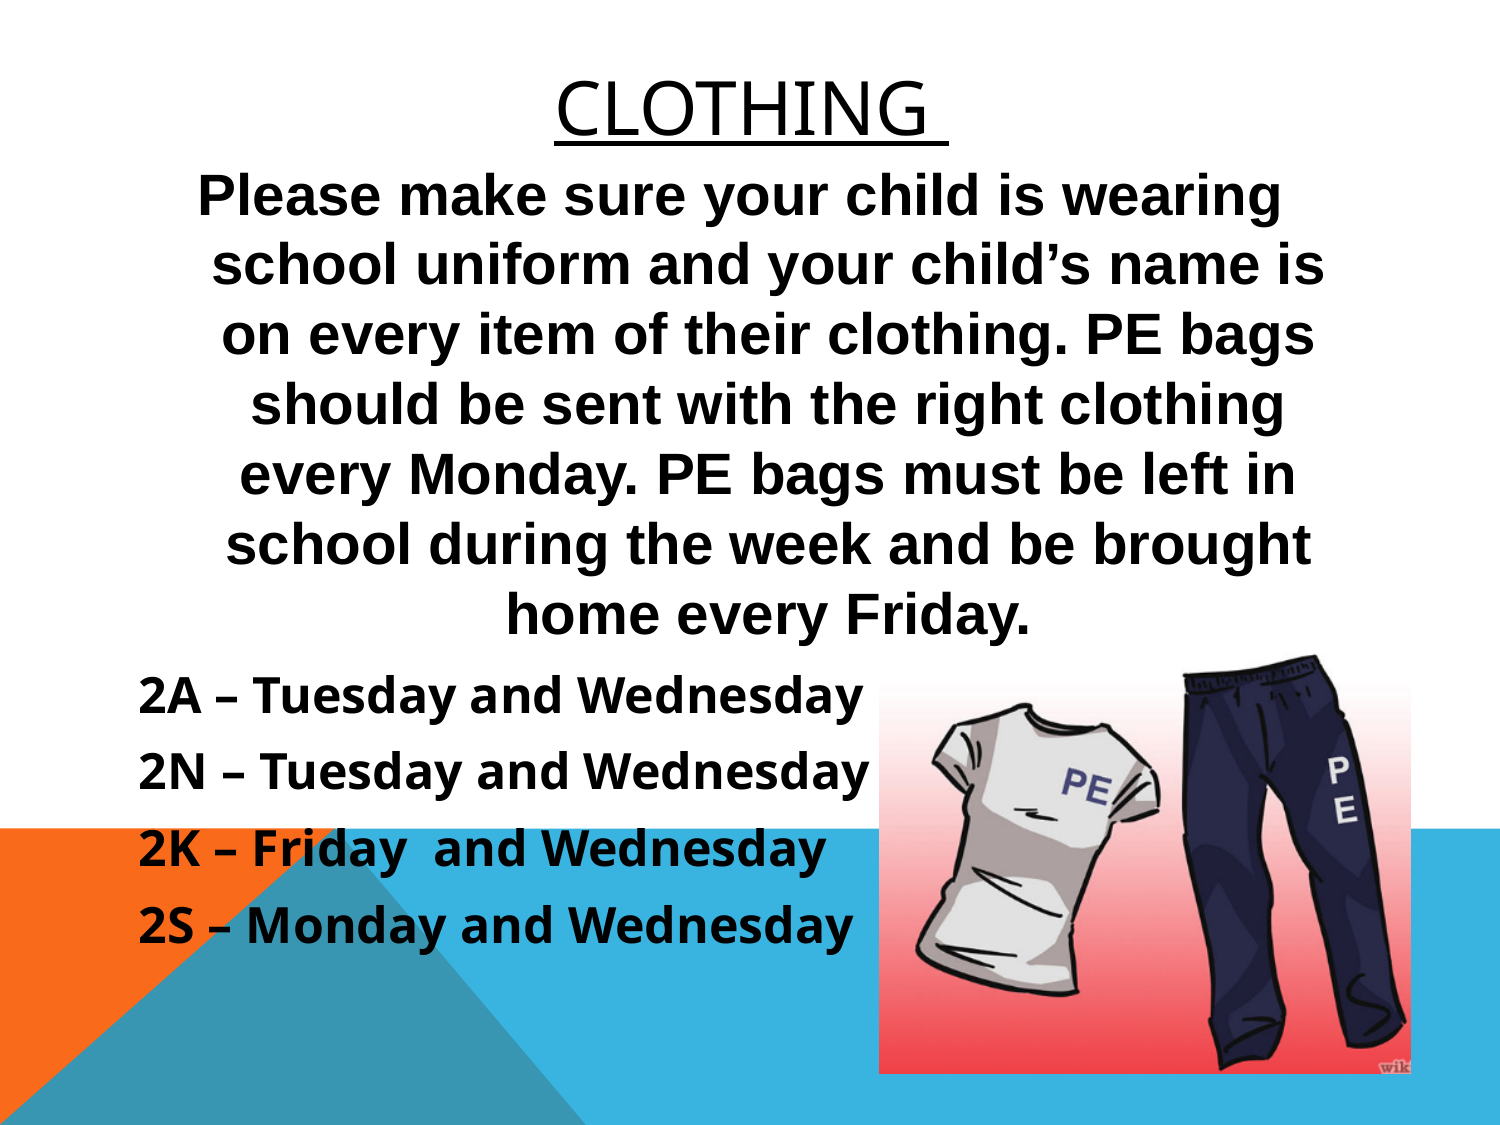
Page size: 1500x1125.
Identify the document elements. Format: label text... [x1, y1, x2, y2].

title Clothing [135, 60, 1369, 150]
picture [879, 648, 1412, 1074]
list Please make sure your child is wearing school uniform and your child’s name is on every item of their clothing. PE bags should be sent with the right clothing every Monday. PE bags must be left in school during the week and be brought home every Friday. 2A – Tuesday and Wednesday 2N – Tuesday and Wednesday 2K – Friday and Wednesday 2S – Monday and Wednesday [123, 149, 1358, 768]
